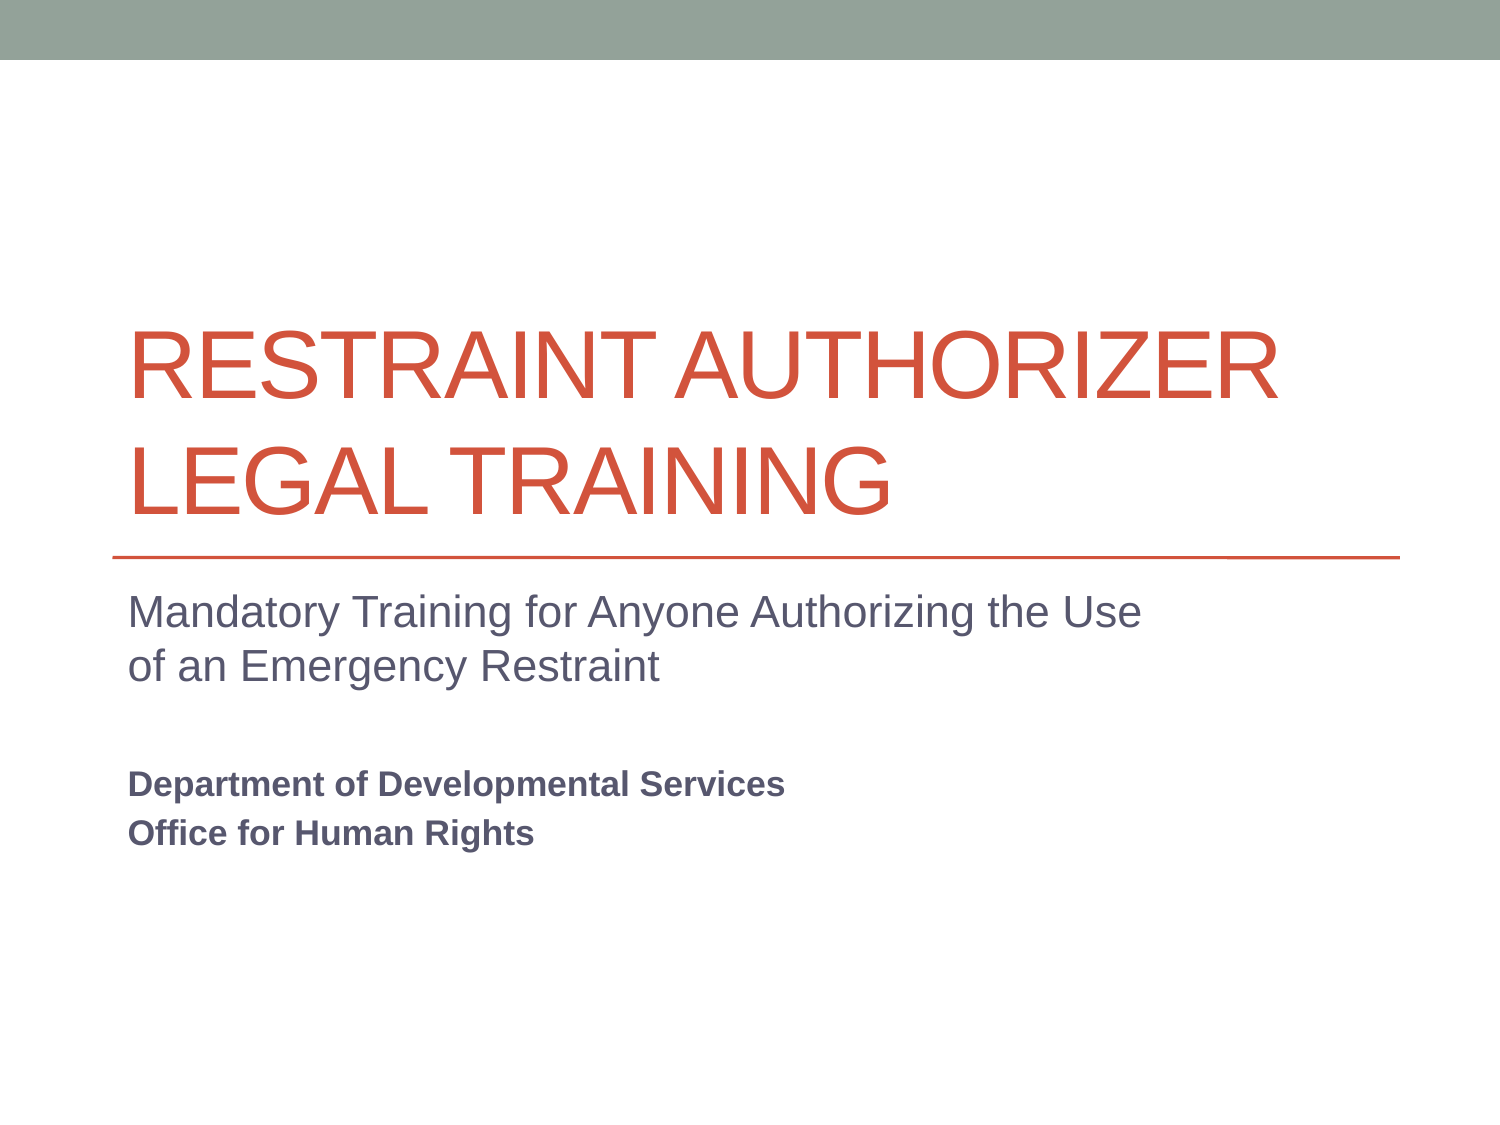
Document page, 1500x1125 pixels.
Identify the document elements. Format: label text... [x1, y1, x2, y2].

subtitle Mandatory Training for Anyone Authorizing the Use of an Emergency Restraint Department of Developmental Services Office for Human Rights [112, 575, 1163, 863]
title Restraint Authorizer Legal Training [112, 224, 1400, 542]
